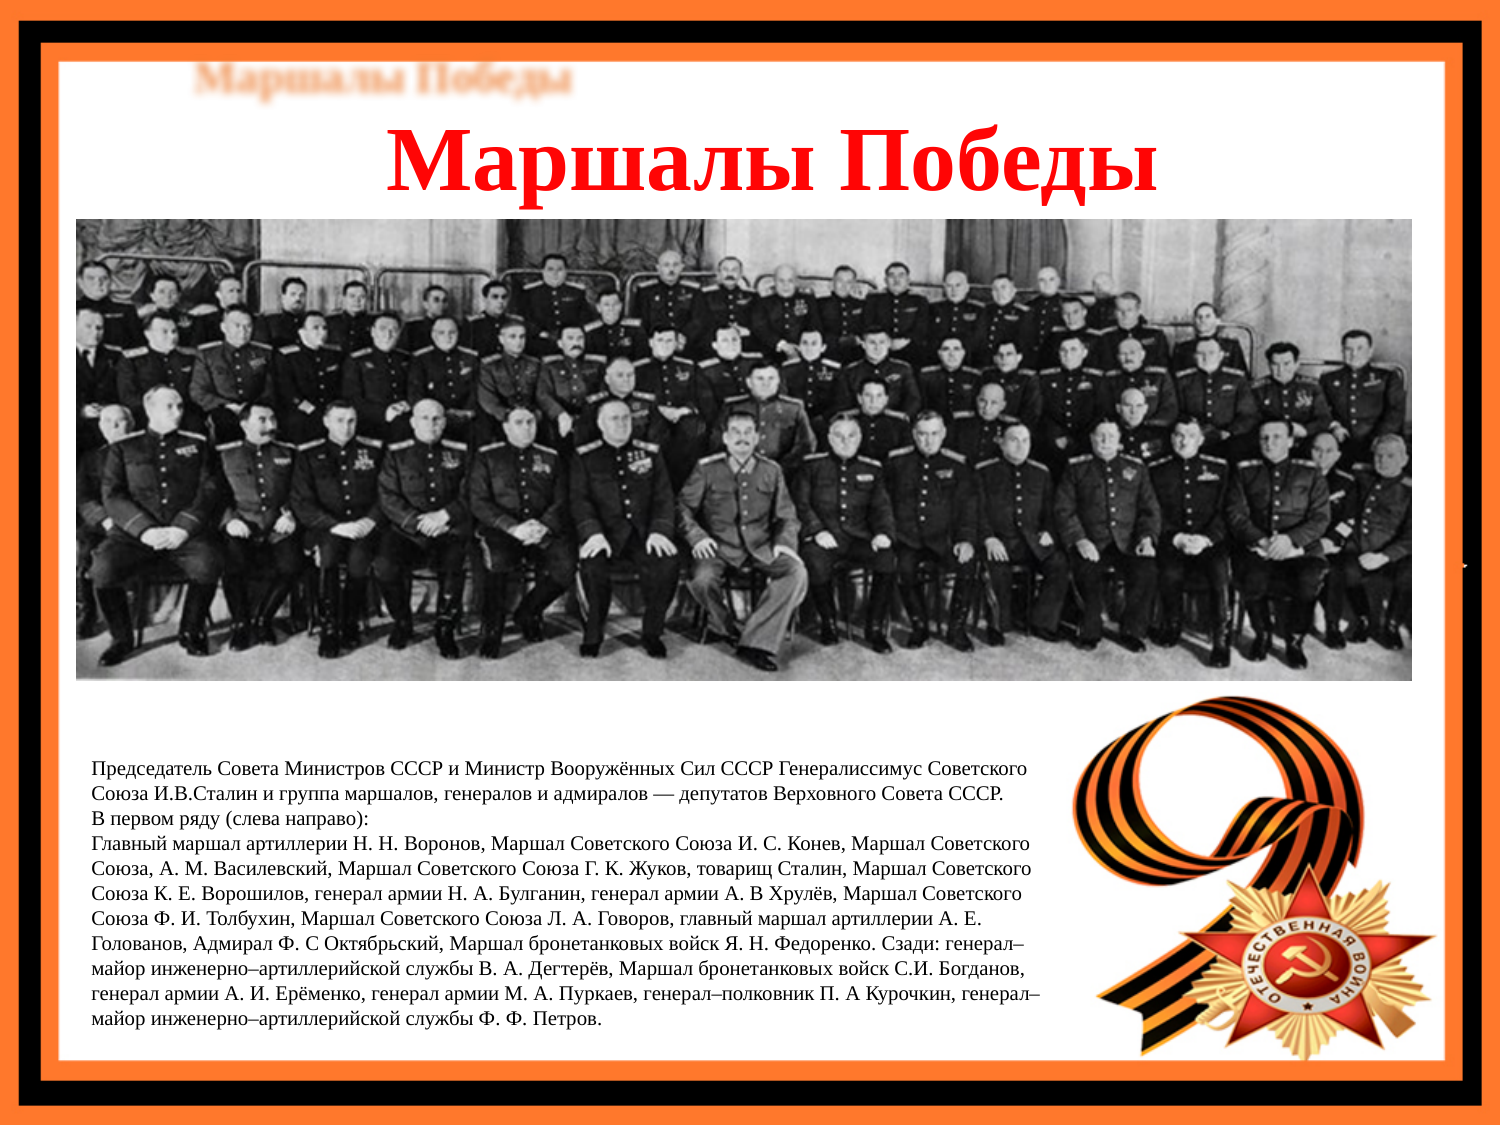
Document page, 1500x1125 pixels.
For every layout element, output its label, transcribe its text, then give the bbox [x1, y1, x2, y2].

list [76, 219, 1412, 681]
picture [0, 0, 1500, 1125]
text_box И.В. Сталин в окружении маршалов, генералов, адмиралов. Москва. 1946 год Председатель Совета Министров СССР и Министр Вооружённых Сил СССР Генералиссимус Советского Союза И.В.Сталин и группа маршалов, генералов и адмиралов — депутатов Верховного Совета СССР. В первом ряду (слева направо): Главный маршал артиллерии Н. Н. Воронов, Маршал Советского Союза И. С. Конев, Маршал Советского Союза, А. М. Василевский, Маршал Советского Союза Г. К. Жуков, товарищ Сталин, Маршал Советского Союза К. Е. Ворошилов, генерал армии Н. А. Булганин, генерал армии А. В Хрулёв, Маршал Советского Союза Ф. И. Толбухин, Маршал Советского Союза Л. А. Говоров, главный маршал артиллерии А. Е. Голованов, Адмирал Ф. С Октябрьский, Маршал бронетанковых войск Я. Н. Федоренко. Сзади: генерал–майор инженерно–артиллерийской службы В. А. Дегтерёв, Маршал бронетанковых войск С.И. Богданов, генерал армии А. И. Ерёменко, генерал армии М. А. Пуркаев, генерал–полковник П. А Курочкин, генерал–майор инженерно–артиллерийской службы Ф. Ф. Петров. [76, 692, 1081, 1125]
title Маршалы Победы [103, 90, 1397, 219]
